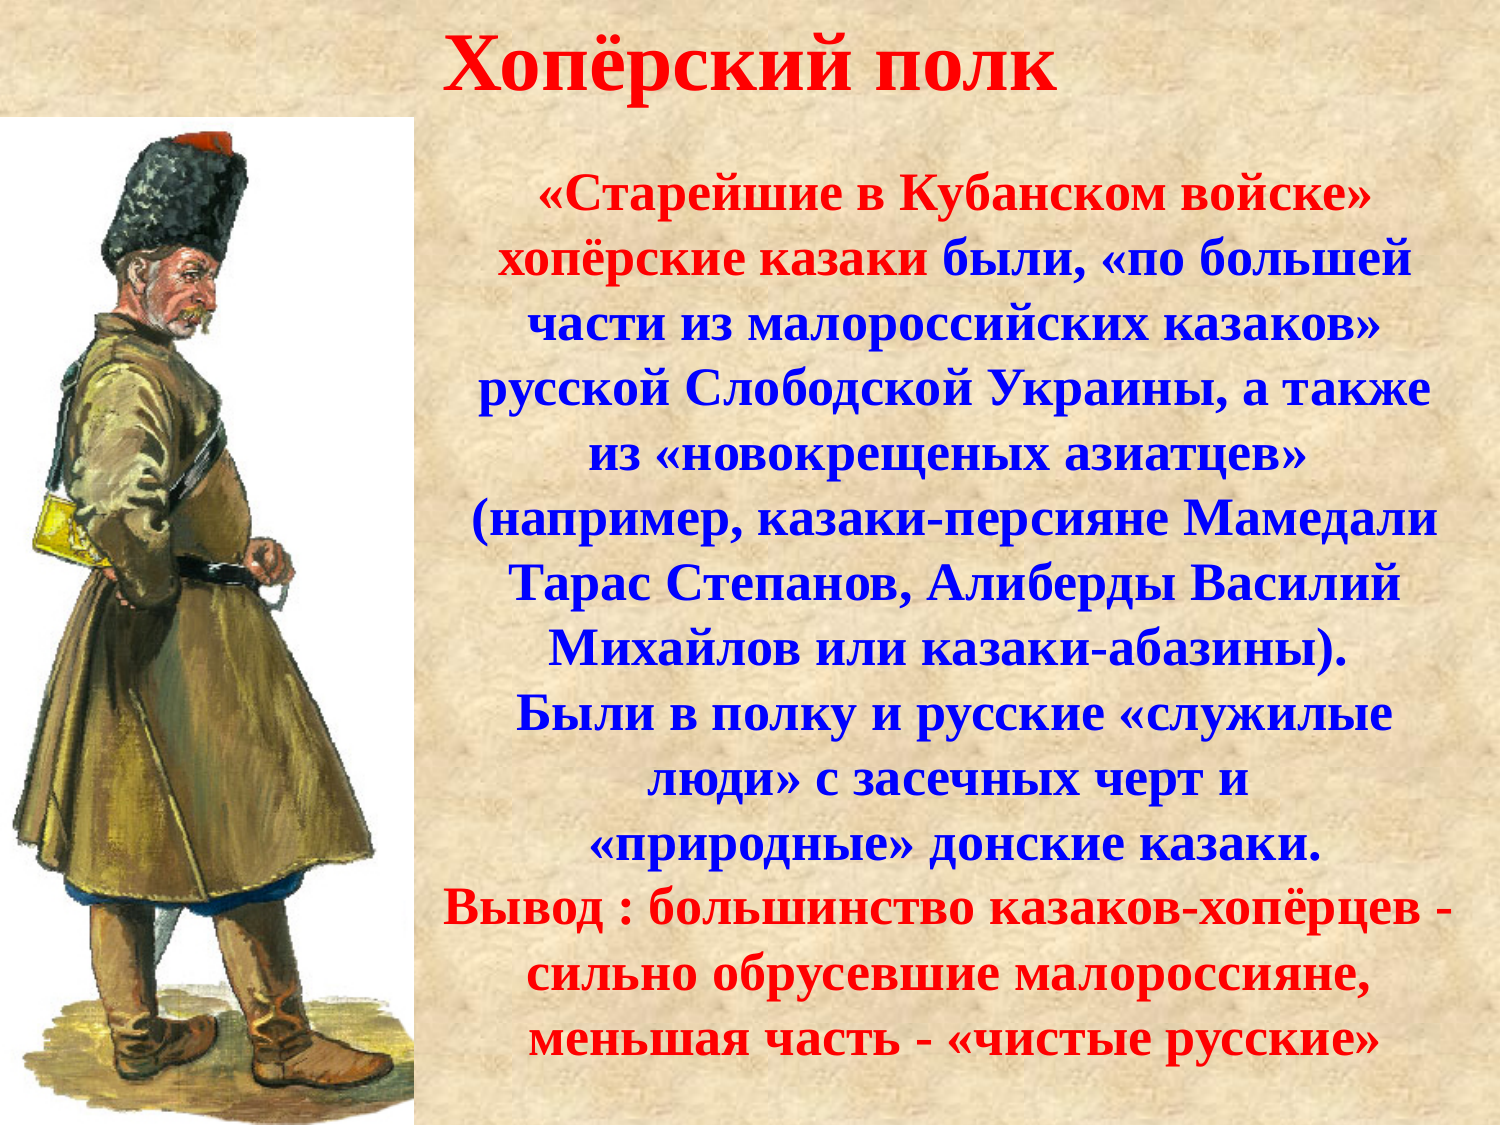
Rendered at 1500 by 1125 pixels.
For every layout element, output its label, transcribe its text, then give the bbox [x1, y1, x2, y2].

picture [0, 115, 1500, 1125]
text_box Хопёрский полк [0, 0, 1500, 115]
text_box «Старейшие в Кубанском войске» хопёрские казаки были, «по большей части из малороссийских казаков» русской Слободской Украины, а также из «новокрещеных азиатцев» (например, казаки-персияне Мамедали Тарас Степанов, Алиберды Василий Михайлов или казаки-абазины). Были в полку и русские «служилые люди» с засечных черт и «природные» донские казаки. Вывод : большинство казаков-хопёрцев - сильно обрусевшие ма­лороссияне, меньшая часть - «чистые русские» [427, 148, 1485, 1074]
